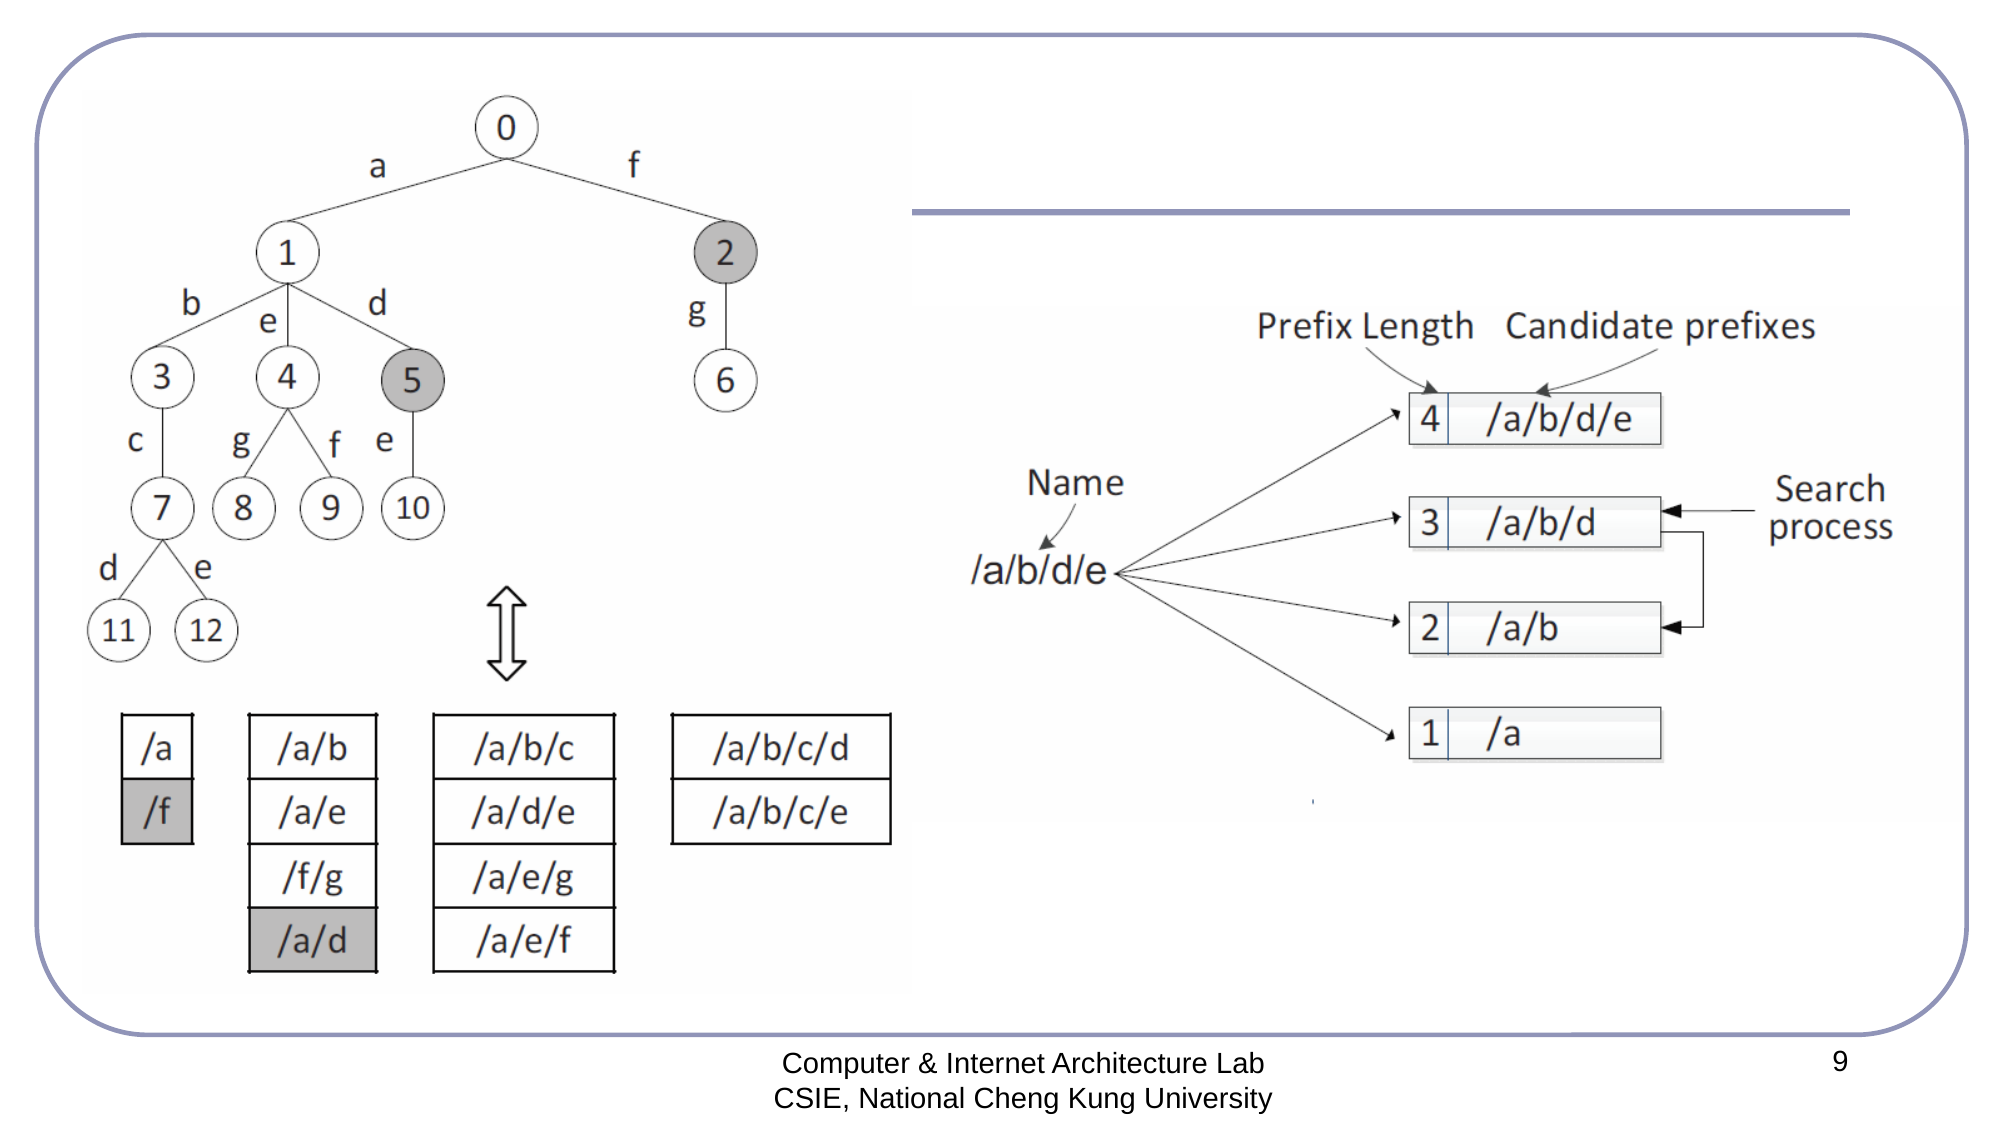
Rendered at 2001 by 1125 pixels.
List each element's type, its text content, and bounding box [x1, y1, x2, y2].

picture [82, 89, 1963, 995]
slide_number 9 [1731, 1034, 1949, 1111]
footer Computer & Internet Architecture Lab CSIE, National Cheng Kung University [590, 1036, 1458, 1112]
